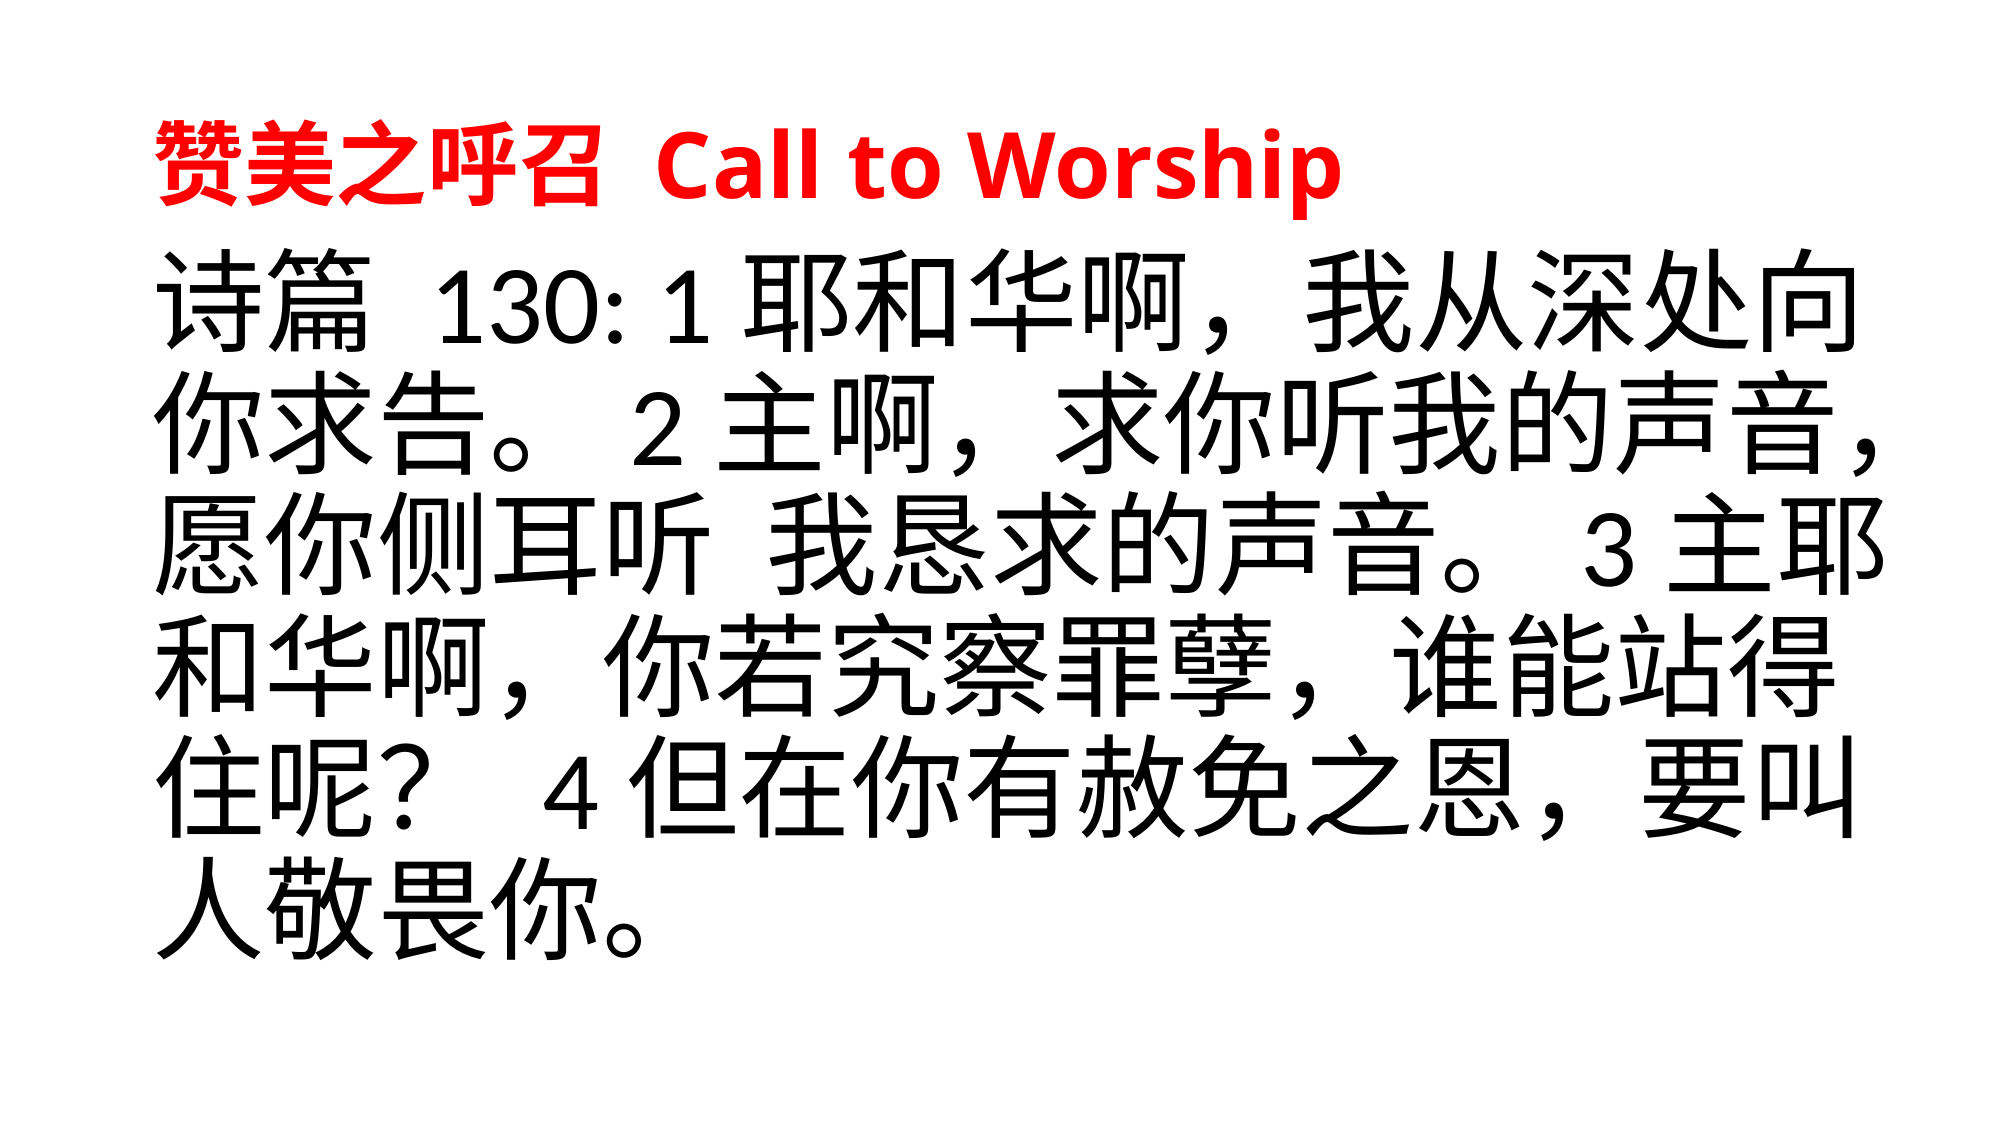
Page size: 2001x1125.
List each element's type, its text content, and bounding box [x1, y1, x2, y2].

title 赞美之呼召 Call to Worship [137, 59, 1863, 239]
list 诗篇 130: 1耶和华啊，我从深处向你求告。2主啊，求你听我的声音，愿你侧耳听 我恳求的声音。3主耶和华啊，你若究察罪孽，谁能站得住呢？ 4但在你有赦免之恩，要叫人敬畏你。 [137, 239, 1926, 1084]
